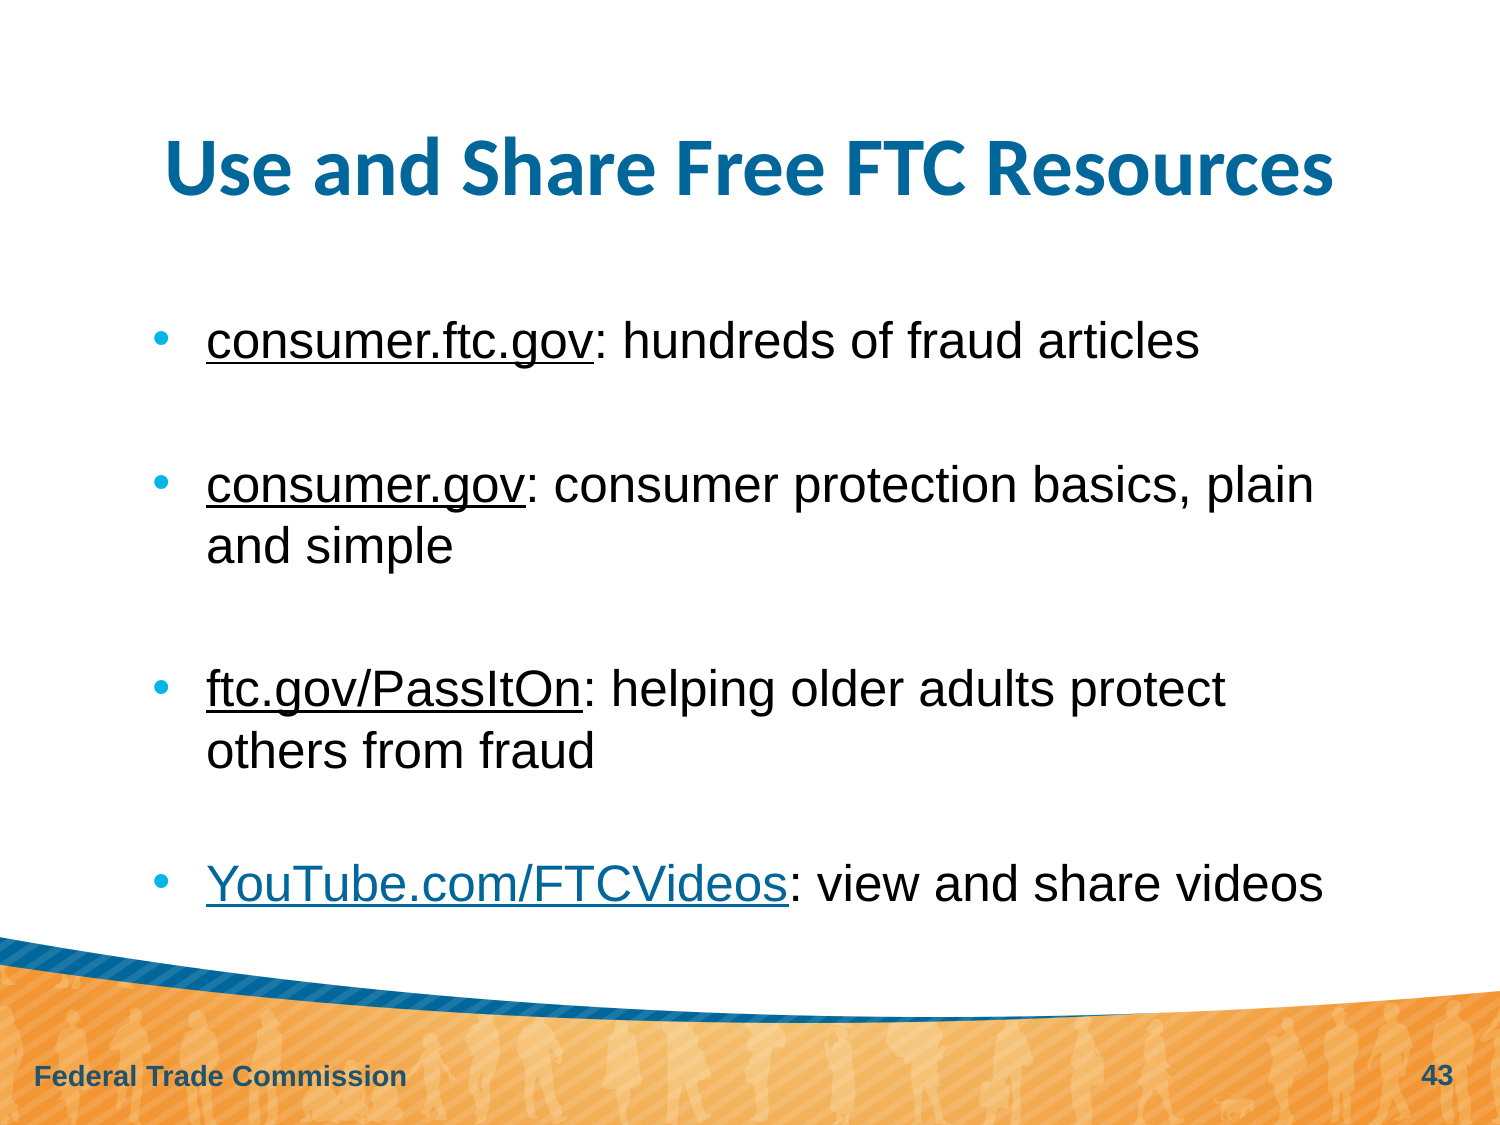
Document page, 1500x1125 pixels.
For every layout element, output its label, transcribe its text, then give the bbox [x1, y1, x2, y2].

title Use and Share Free FTC Resources [75, 75, 1425, 250]
list consumer.ftc.gov: hundreds of fraud articles consumer.gov: consumer protection basics, plain and simple ftc.gov/PassItOn: helping older adults protect others from fraud YouTube.com/FTCVideos: view and share videos [137, 299, 1350, 938]
picture [0, 0, 1500, 1125]
